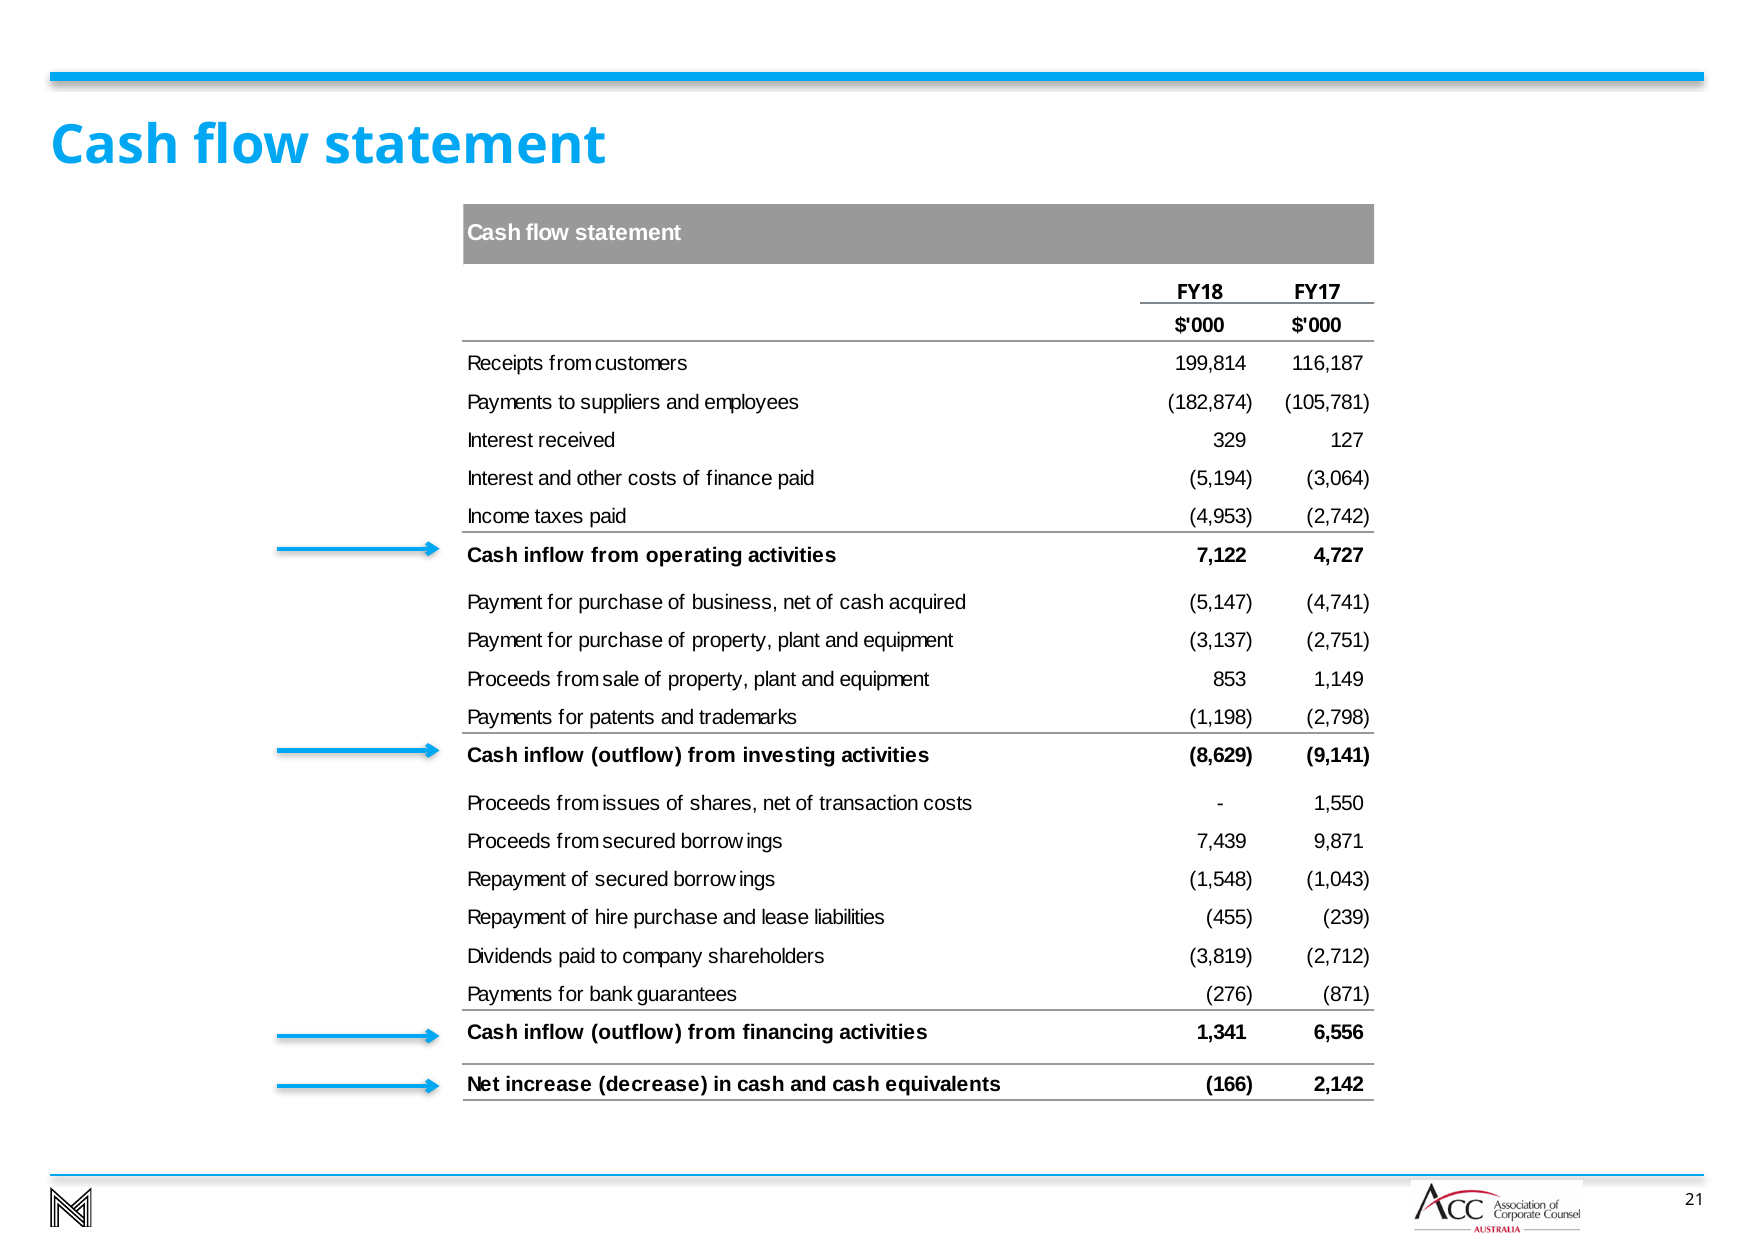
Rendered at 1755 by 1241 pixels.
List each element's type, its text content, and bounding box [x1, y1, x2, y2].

title Cash flow statement [49, 109, 1704, 191]
slide_number 20 [1655, 1188, 1705, 1211]
picture [461, 202, 1377, 1104]
picture [1411, 1180, 1583, 1233]
